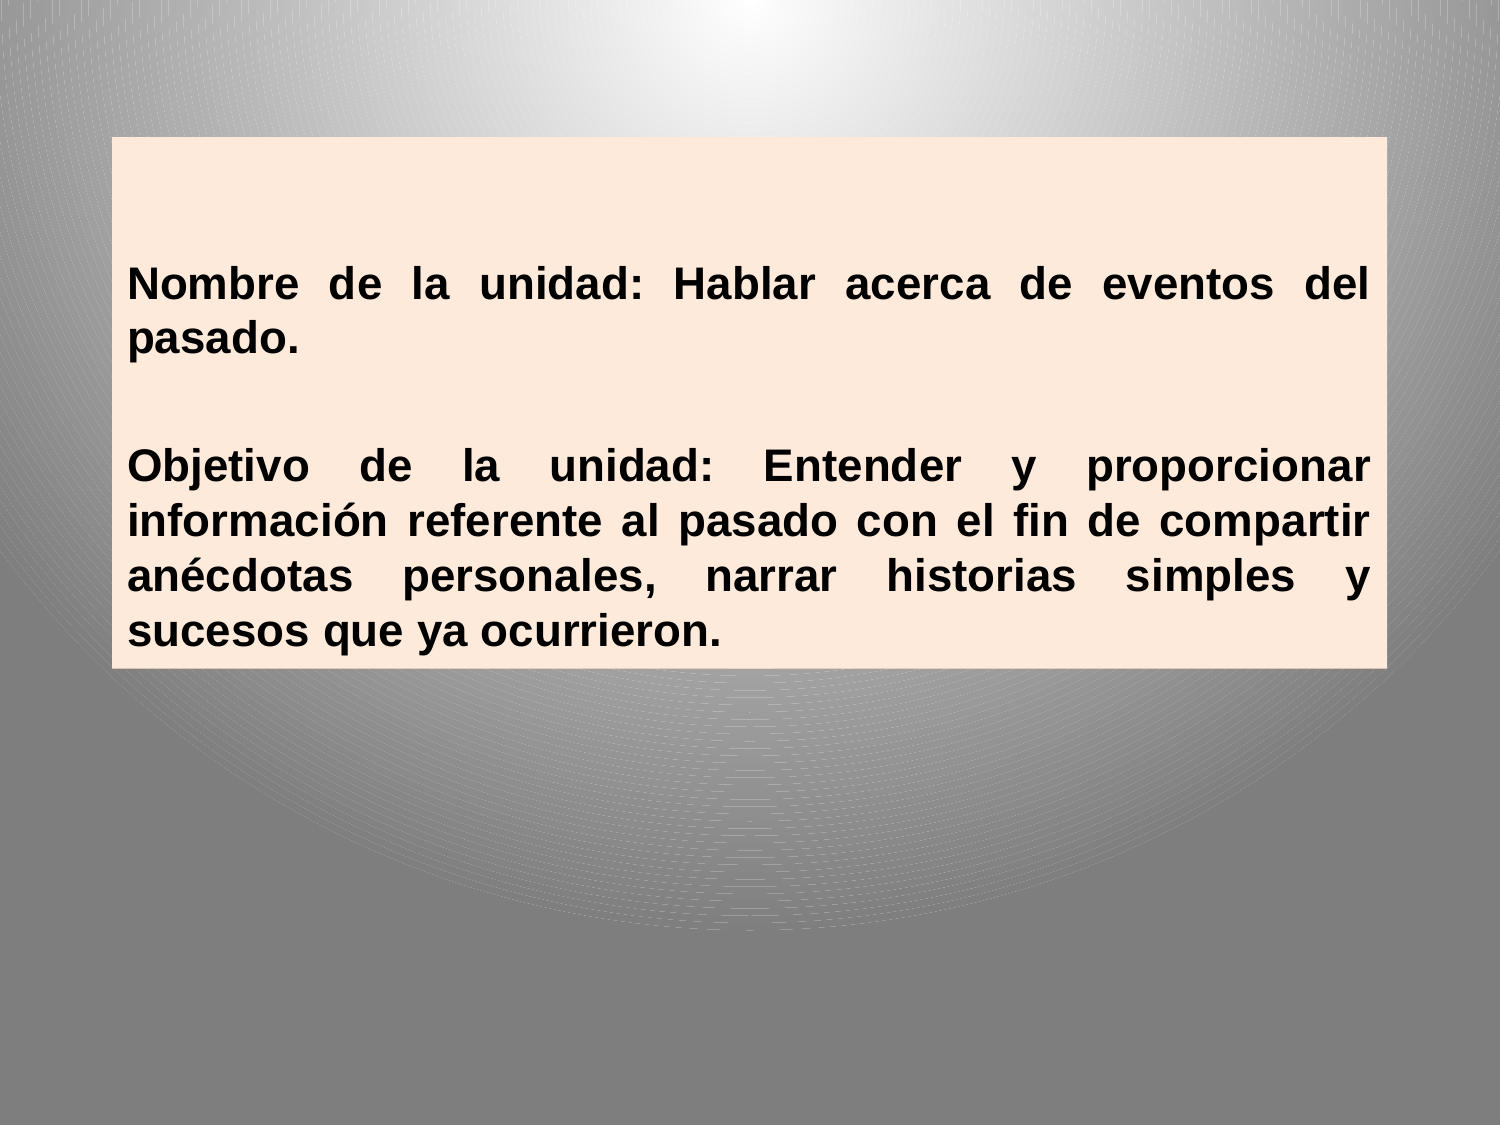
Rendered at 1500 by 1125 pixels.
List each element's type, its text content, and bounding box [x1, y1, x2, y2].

list Nombre de la unidad: Hablar acerca de eventos del pasado. Objetivo de la unidad: Entender y proporcionar información referente al pasado con el fin de compartir anécdotas personales, narrar historias simples y sucesos que ya ocurrieron. [112, 137, 1388, 669]
